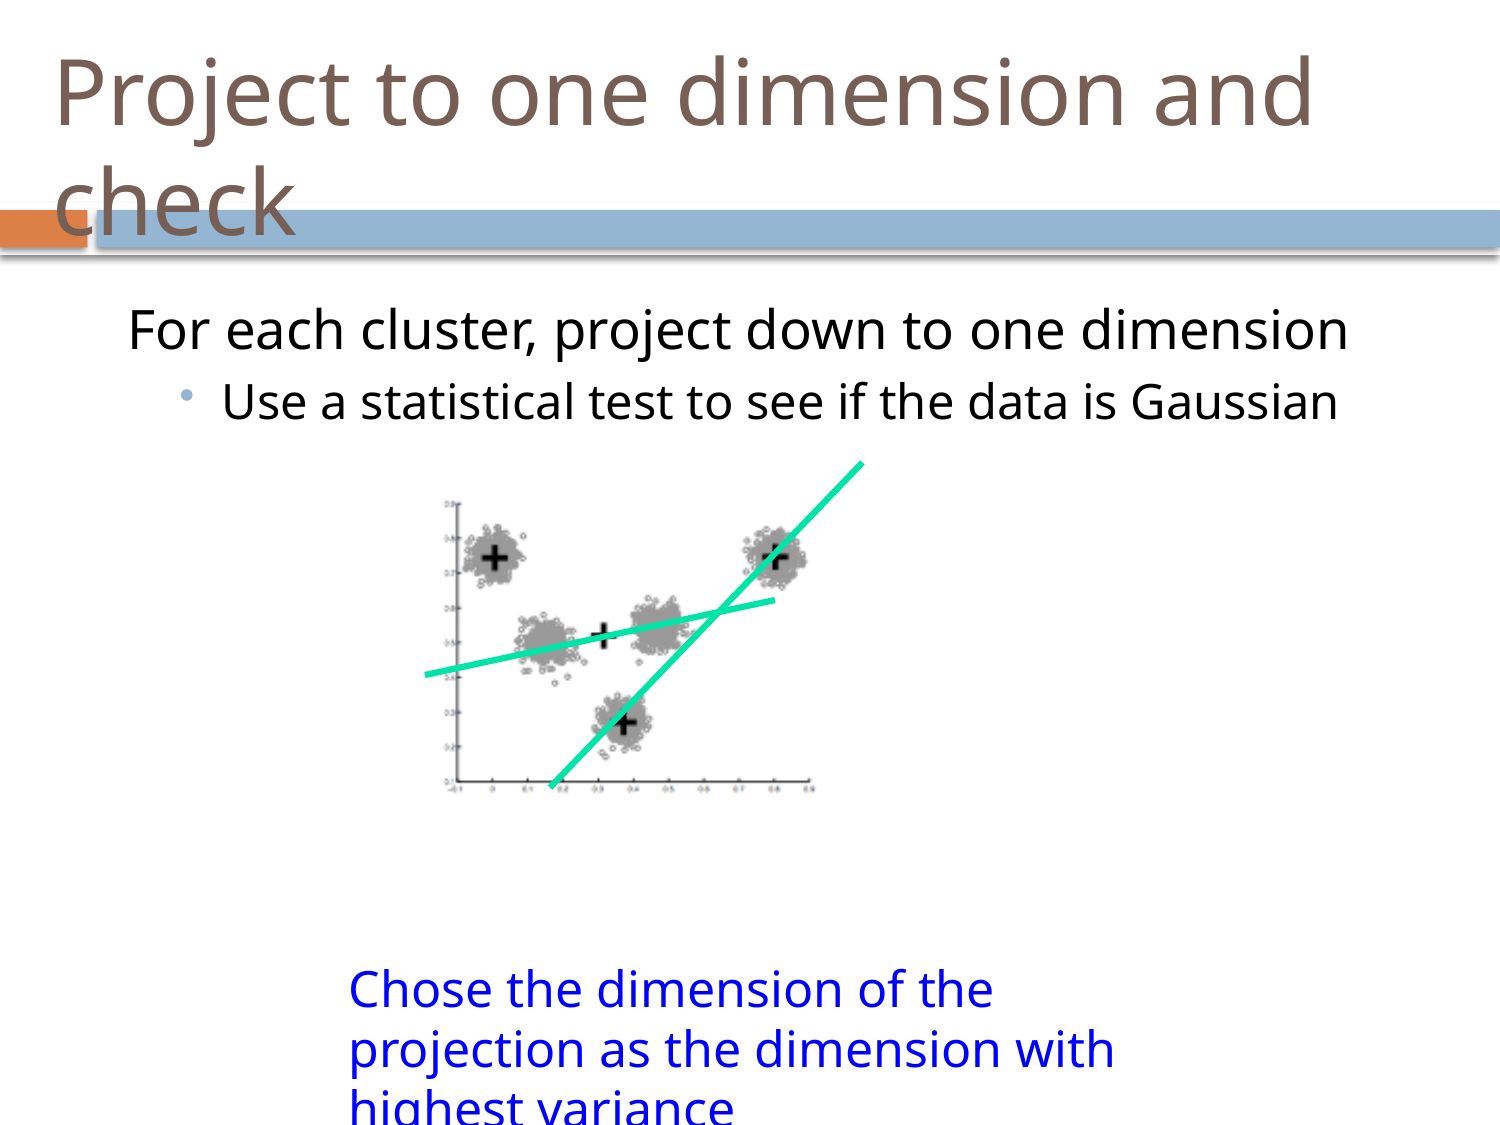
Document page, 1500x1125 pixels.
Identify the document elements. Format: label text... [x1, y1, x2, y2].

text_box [424, 599, 537, 676]
picture [424, 676, 849, 801]
text_box Chose the dimension of the projection as the dimension with highest variance [333, 949, 1156, 1125]
picture [424, 487, 543, 599]
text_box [543, 468, 870, 782]
title Project to one dimension and check [37, 62, 1413, 225]
list For each cluster, project down to one dimension Use a statistical test to see if the data is Gaussian [112, 287, 1388, 450]
